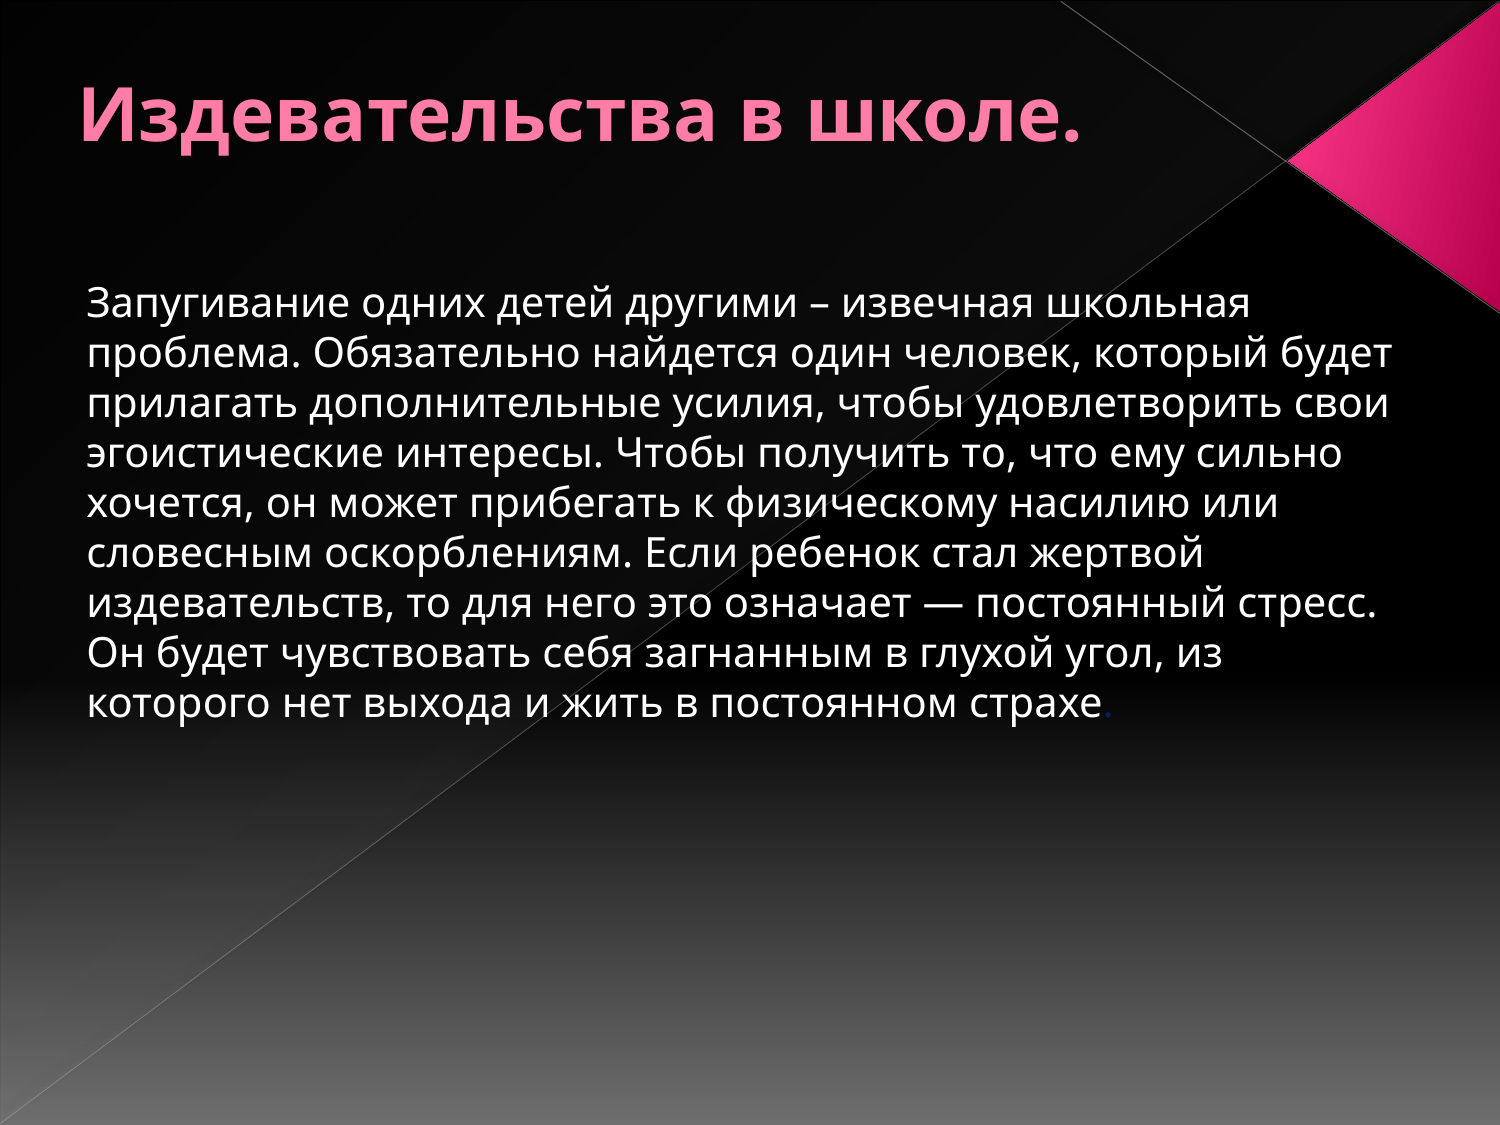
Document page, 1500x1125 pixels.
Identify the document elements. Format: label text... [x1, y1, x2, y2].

list Запугивание одних детей другими – извечная школьная проблема. Обязательно найдется один человек, который будет прилагать дополнительные усилия, чтобы удовлетворить свои эгоистические интересы. Чтобы получить то, что ему сильно хочется, он может прибегать к физическому насилию или словесным оскорблениям. Если ребенок стал жертвой издевательств, то для него это означает — постоянный стресс. Он будет чувствовать себя загнанным в глухой угол, из которого нет выхода и жить в постоянном страхе. [62, 267, 1412, 1035]
title Издевательства в школе. [62, 44, 1250, 267]
